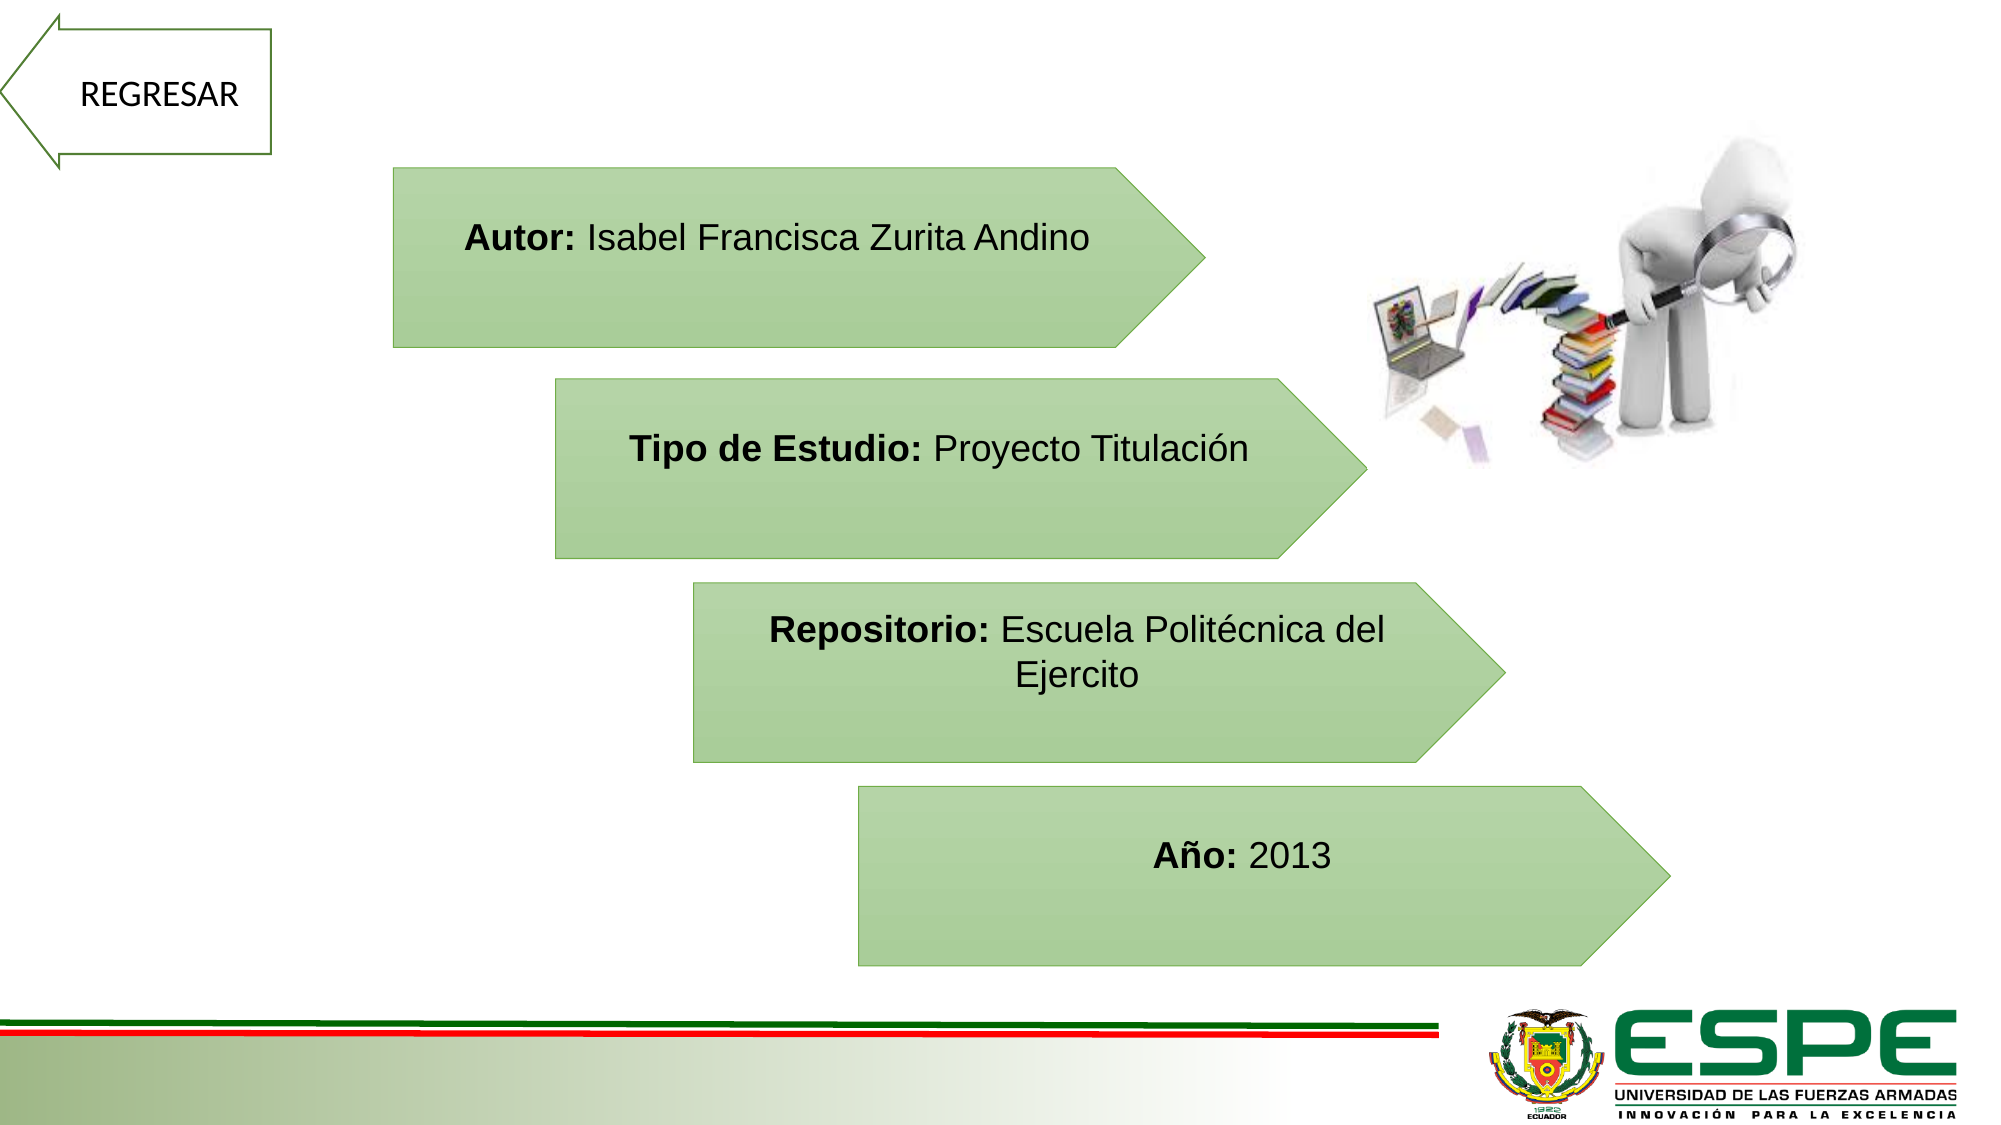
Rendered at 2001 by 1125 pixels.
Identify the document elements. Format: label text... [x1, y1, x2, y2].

text_box Repositorio: Escuela Politécnica del Ejercito [693, 582, 1507, 763]
text_box Tipo de Estudio: Proyecto Titulación [555, 378, 1369, 560]
text_box Año: 2013 [858, 785, 1672, 967]
text_box Autor: Isabel Francisca Zurita Andino [392, 167, 1207, 348]
picture [1489, 1009, 1957, 1119]
picture [1367, 120, 1815, 469]
text_box REGRESAR [0, 12, 272, 171]
